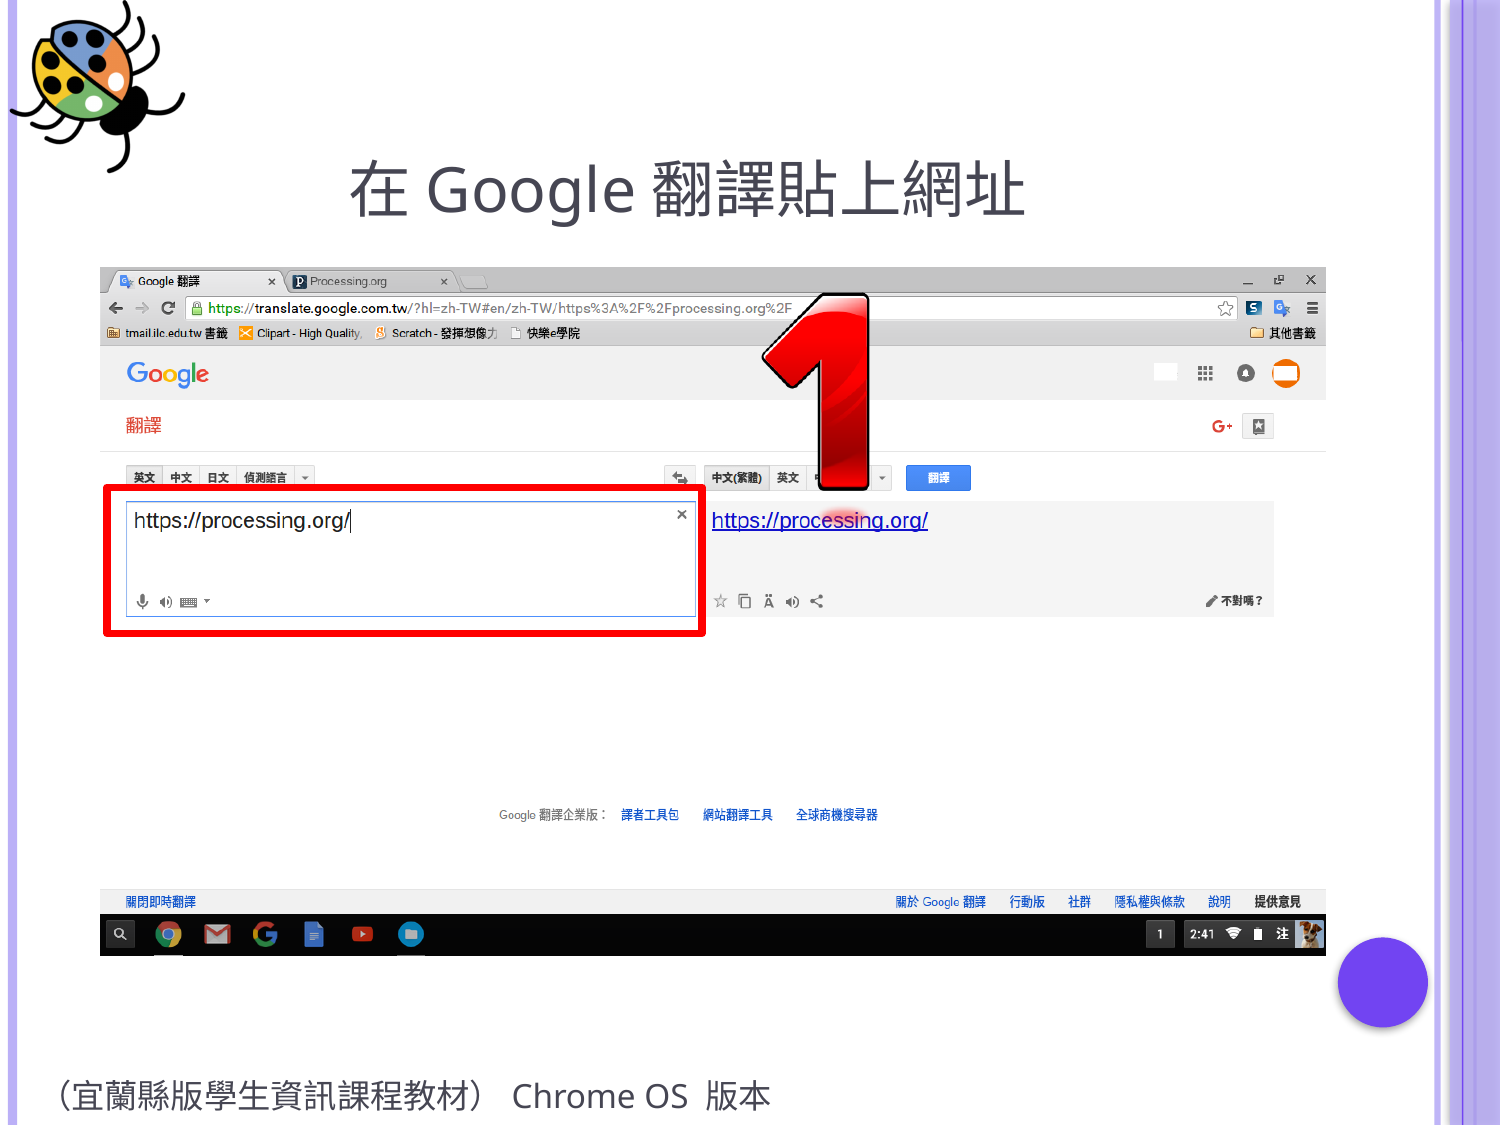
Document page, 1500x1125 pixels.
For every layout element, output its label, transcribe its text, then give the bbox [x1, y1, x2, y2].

title 在Google翻譯貼上網址 [75, 45, 1300, 233]
picture [761, 292, 872, 530]
footer （宜蘭縣版學生資訊課程教材）Chrome OS 版本 [23, 1065, 809, 1125]
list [99, 266, 1326, 957]
picture [0, 0, 169, 176]
